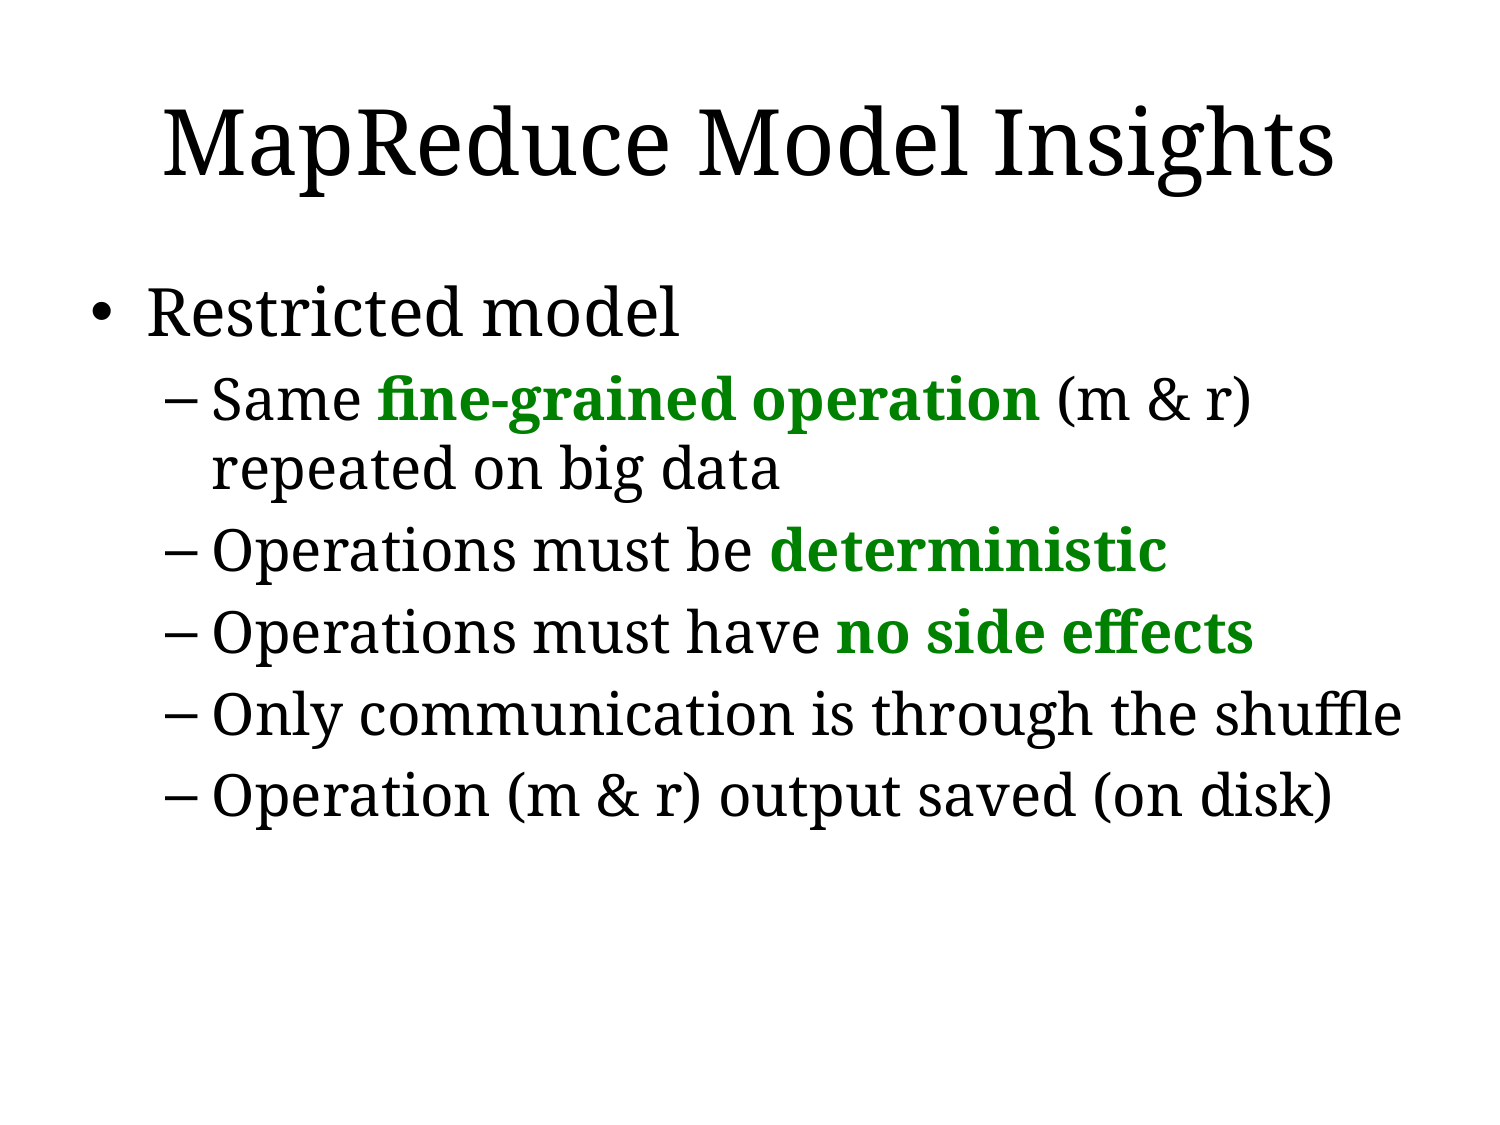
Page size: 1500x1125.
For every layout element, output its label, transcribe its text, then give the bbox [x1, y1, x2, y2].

title MapReduce Model Insights [75, 45, 1425, 233]
list Restricted model Same fine-grained operation (m & r) repeated on big data Operations must be deterministic Operations must have no side effects Only communication is through the shuffle Operation (m & r) output saved (on disk) [75, 262, 1425, 1005]
